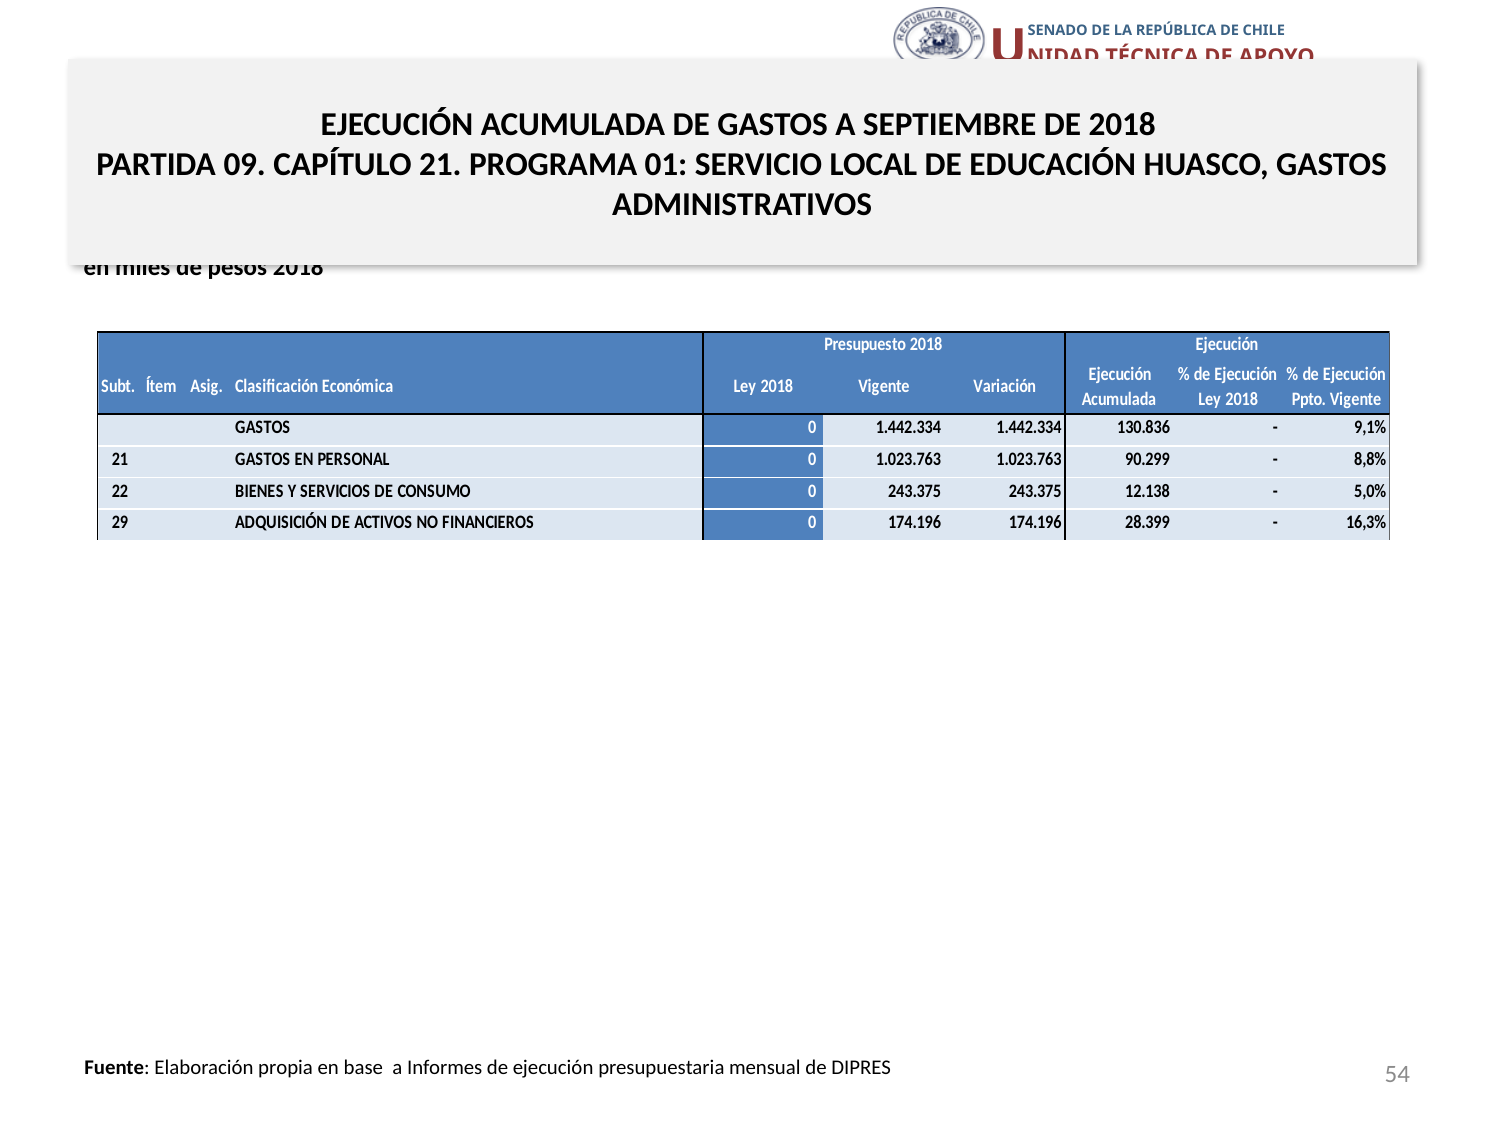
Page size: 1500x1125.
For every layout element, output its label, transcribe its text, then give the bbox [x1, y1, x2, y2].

picture [893, 7, 987, 60]
title EJECUCIÓN ACUMULADA DE GASTOS A SEPTIEMBRE DE 2018 PARTIDA 09. CAPÍTULO 21. PROGRAMA 01: SERVICIO LOCAL DE EDUCACIÓN HUASCO, GASTOS ADMINISTRATIVOS [68, 60, 1416, 264]
text_box en miles de pesos 2018 [68, 270, 1419, 319]
slide_number 54 [1074, 1042, 1425, 1103]
picture [96, 330, 1391, 542]
